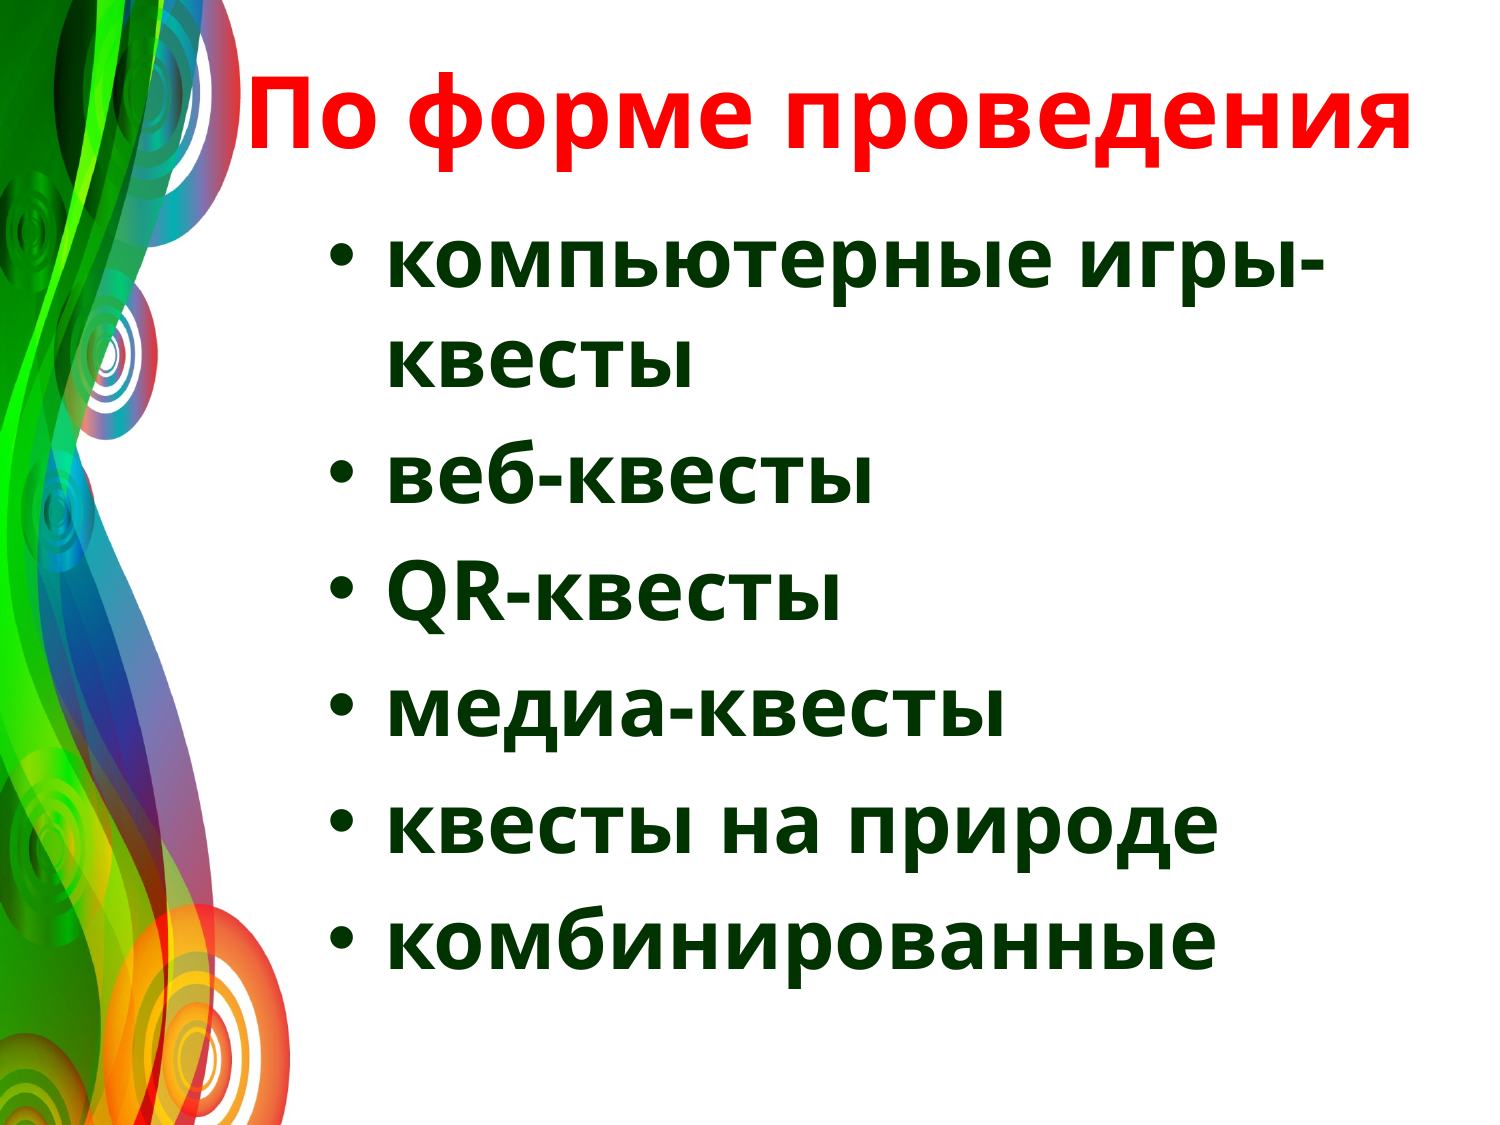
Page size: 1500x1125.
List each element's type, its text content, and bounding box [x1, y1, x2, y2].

picture [0, 0, 1500, 1125]
title По форме проведения [75, 45, 1459, 173]
list компьютерные игры-квесты веб-квесты QR-квесты медиа-квесты квесты на природе комбинированные [312, 196, 1459, 1083]
